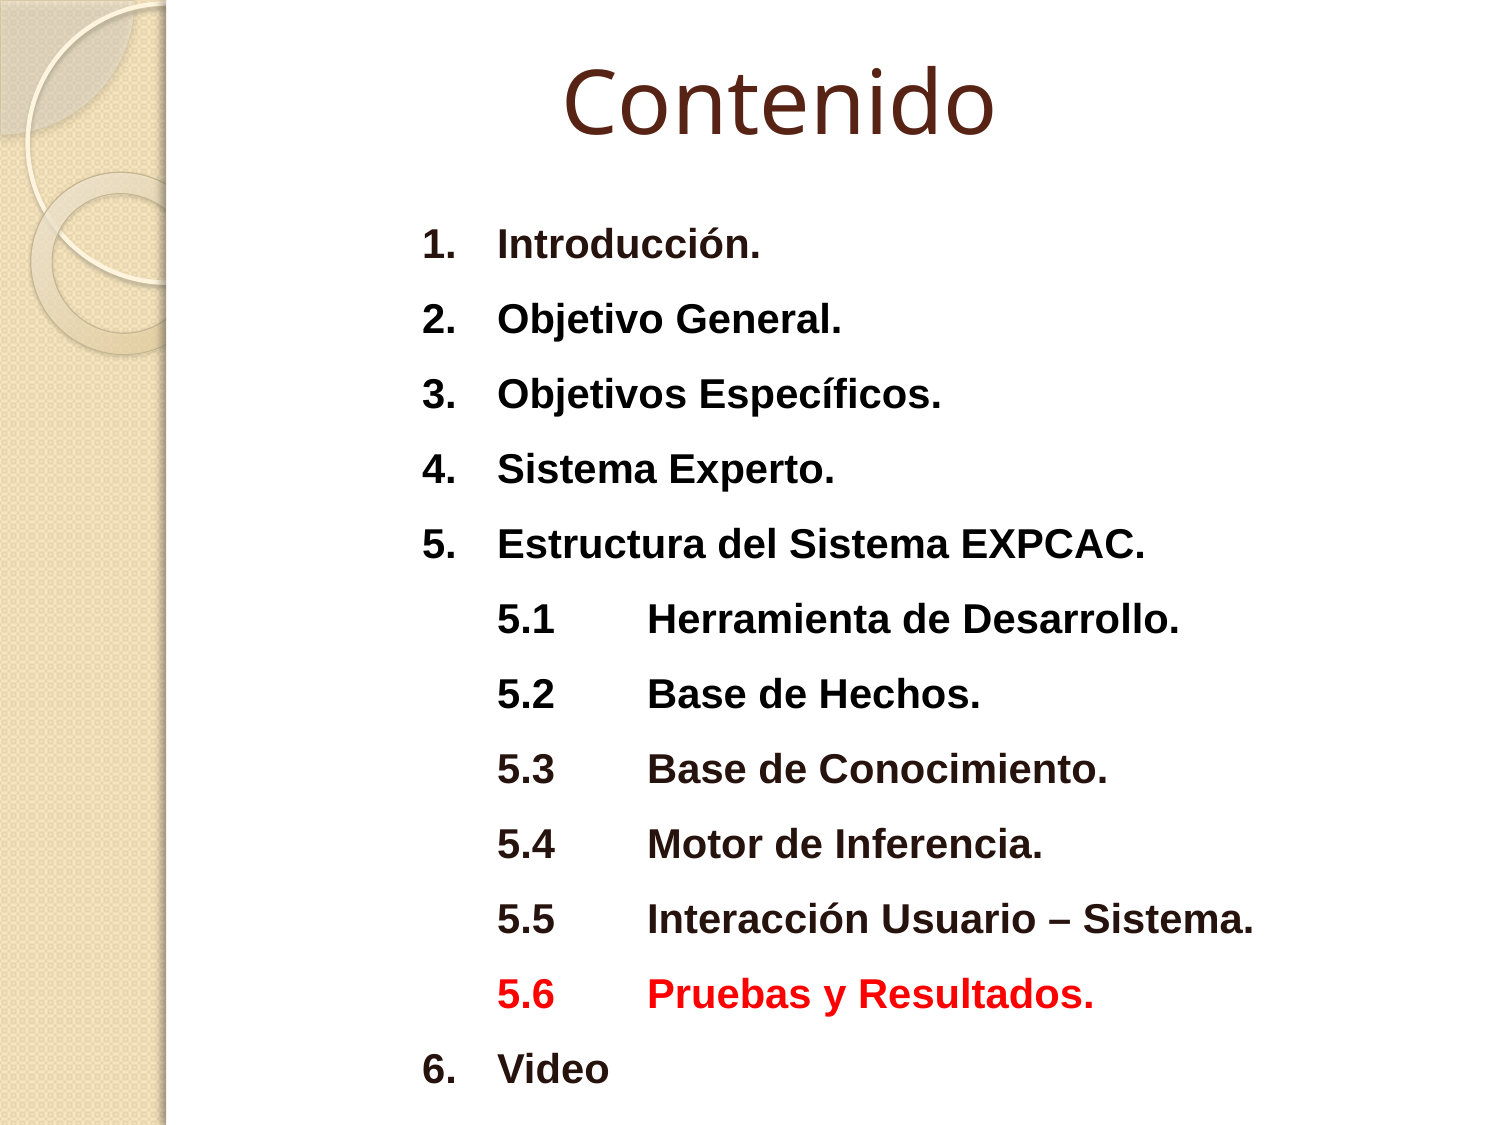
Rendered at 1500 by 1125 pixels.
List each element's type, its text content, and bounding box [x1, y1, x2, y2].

text_box Contenido [289, 37, 1270, 160]
text_box Introducción. Objetivo General. Objetivos Específicos. Sistema Experto. Estructura del Sistema EXPCAC. 5.1 Herramienta de Desarrollo. 5.2 Base de Hechos. 5.3 Base de Conocimiento. 5.4 Motor de Inferencia. 5.5 Interacción Usuario – Sistema. 5.6 Pruebas y Resultados. 6. Video [407, 184, 1459, 1125]
